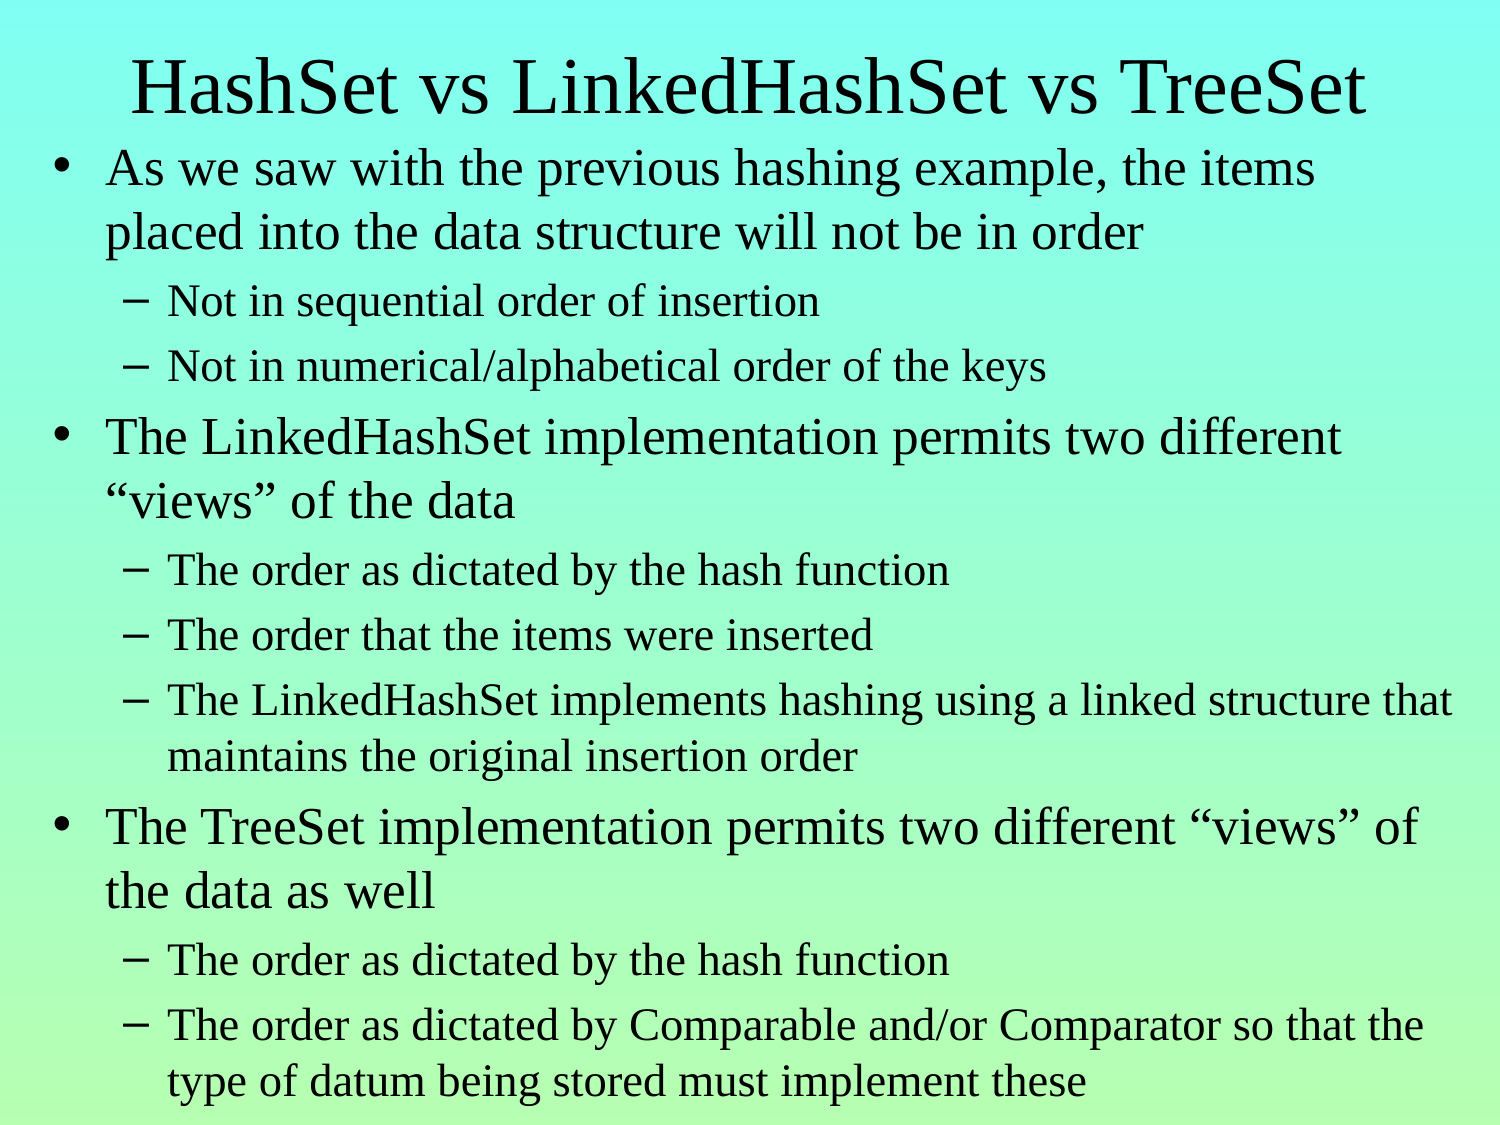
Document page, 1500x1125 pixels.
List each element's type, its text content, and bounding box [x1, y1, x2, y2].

title HashSet vs LinkedHashSet vs TreeSet [75, 0, 1425, 125]
list As we saw with the previous hashing example, the items placed into the data structure will not be in order Not in sequential order of insertion Not in numerical/alphabetical order of the keys The LinkedHashSet implementation permits two different “views” of the data The order as dictated by the hash function The order that the items were inserted The LinkedHashSet implements hashing using a linked structure that maintains the original insertion order The TreeSet implementation permits two different “views” of the data as well The order as dictated by the hash function The order as dictated by Comparable and/or Comparator so that the type of datum being stored must implement these [37, 125, 1475, 1125]
